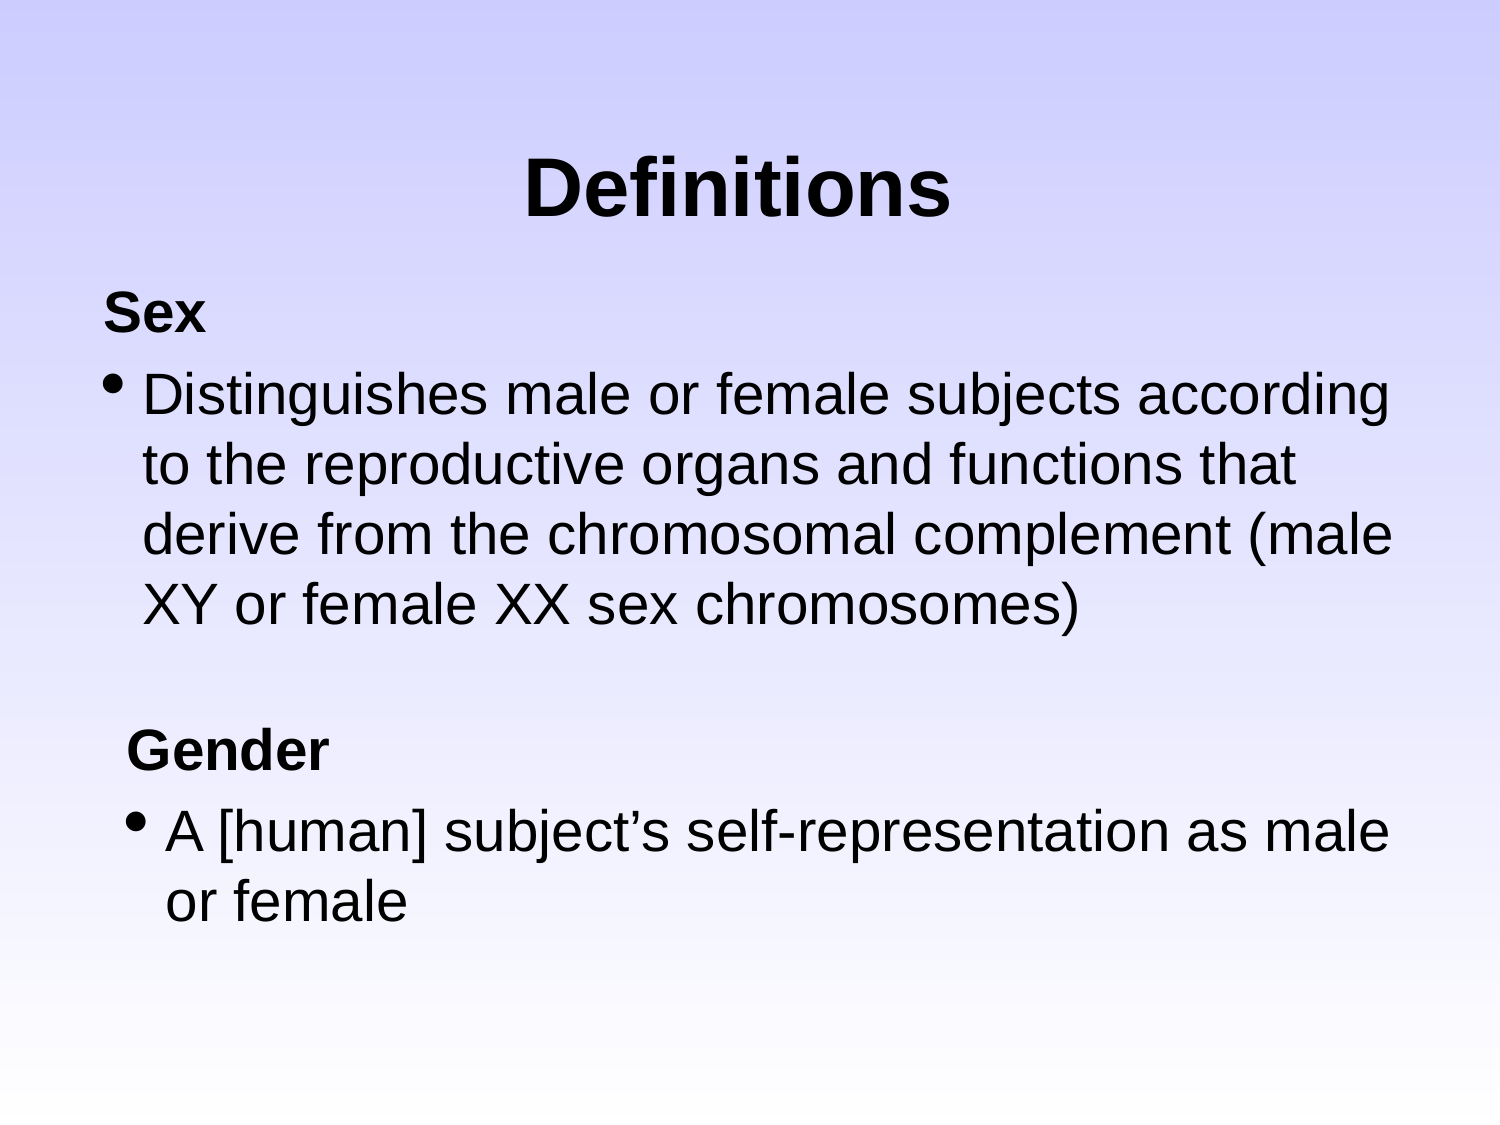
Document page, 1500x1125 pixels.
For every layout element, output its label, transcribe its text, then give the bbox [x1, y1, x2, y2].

list Sex Distinguishes male or female subjects according to the reproductive organs and functions that derive from the chromosomal complement (male XY or female XX sex chromosomes) [88, 266, 1426, 740]
text_box Gender A [human] subject’s self-representation as male or female [112, 704, 1450, 1083]
text_box Definitions [430, 125, 1046, 244]
